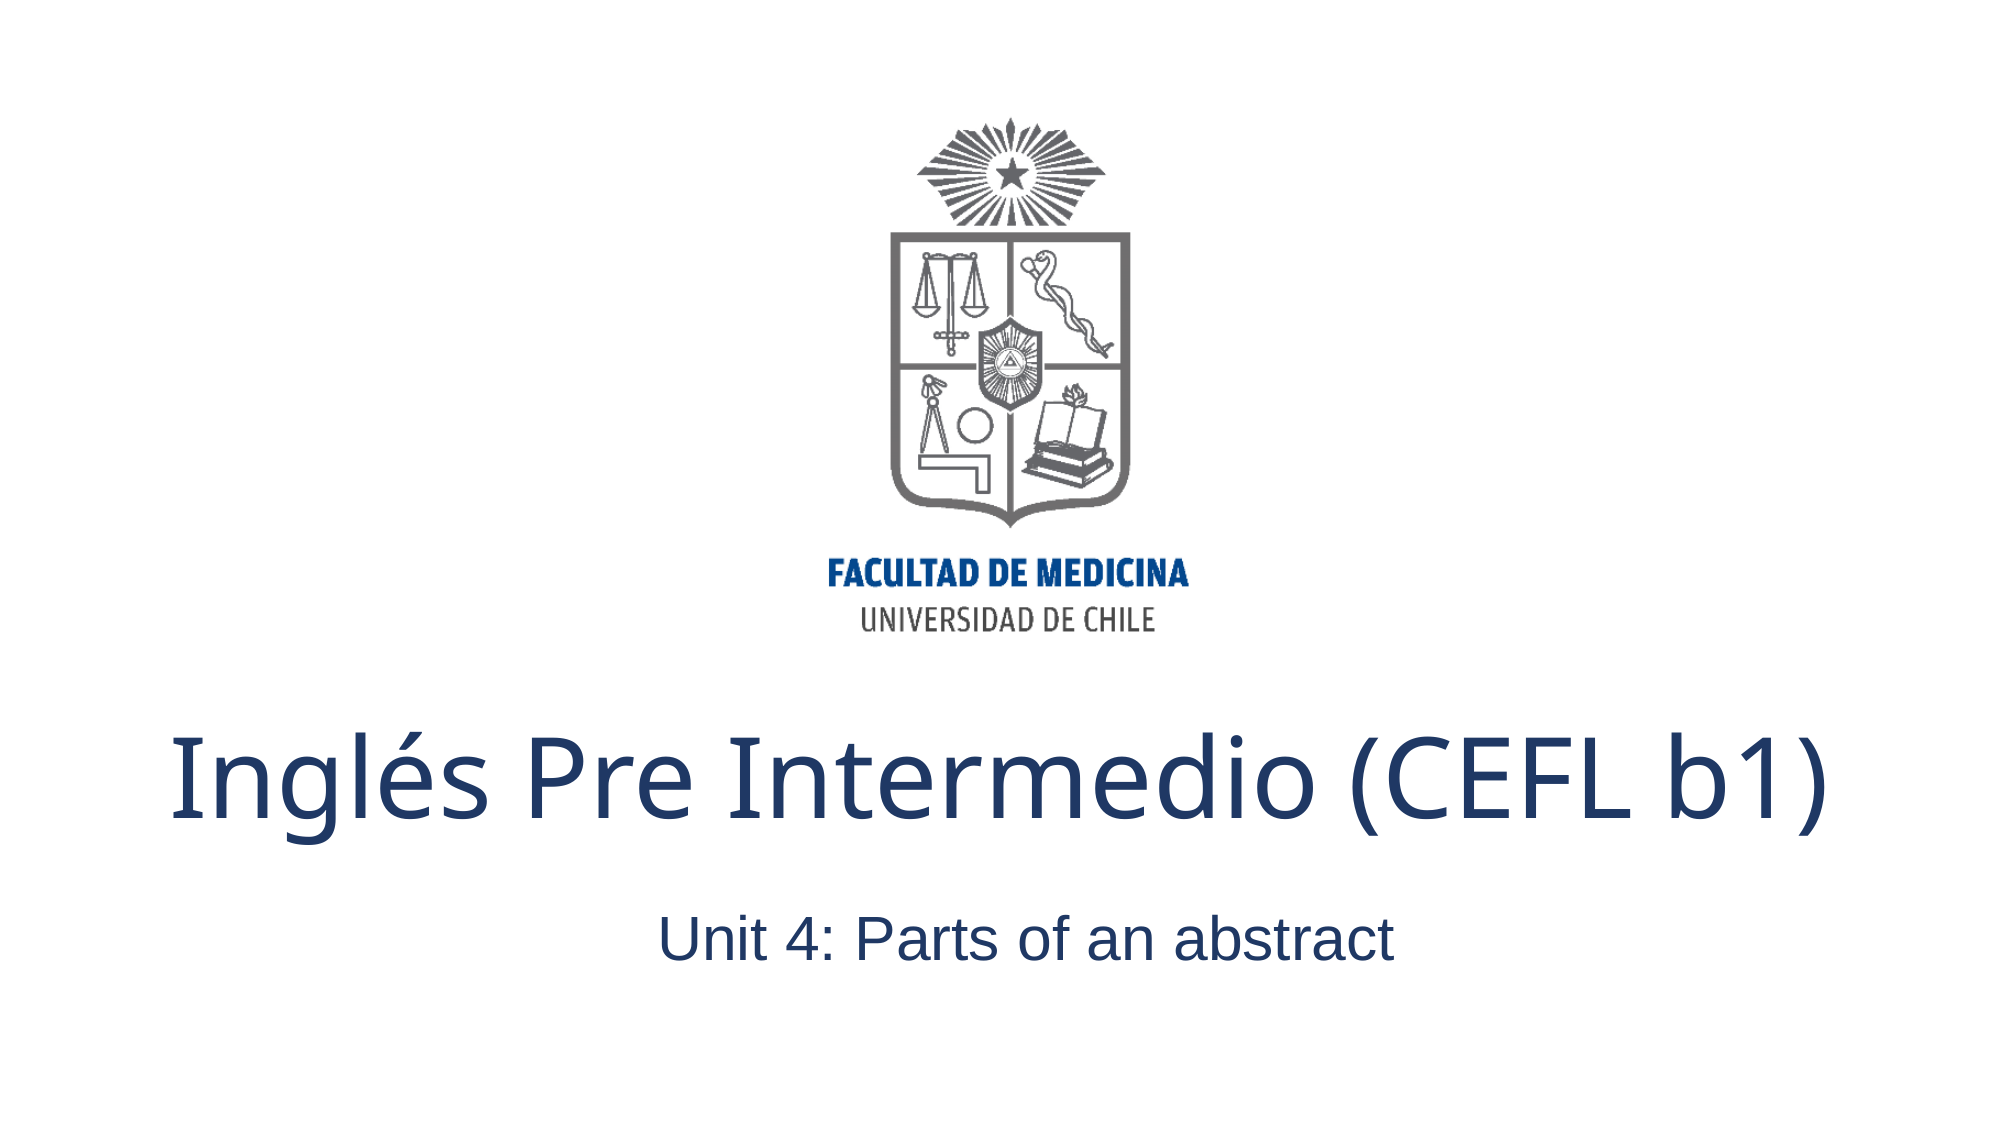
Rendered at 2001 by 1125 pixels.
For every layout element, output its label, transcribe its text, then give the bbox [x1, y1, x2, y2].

text_box Inglés Pre Intermedio (CEFL b1) [149, 698, 1851, 849]
text_box Unit 4: Parts of an abstract [350, 890, 1703, 981]
picture [718, 96, 1282, 659]
